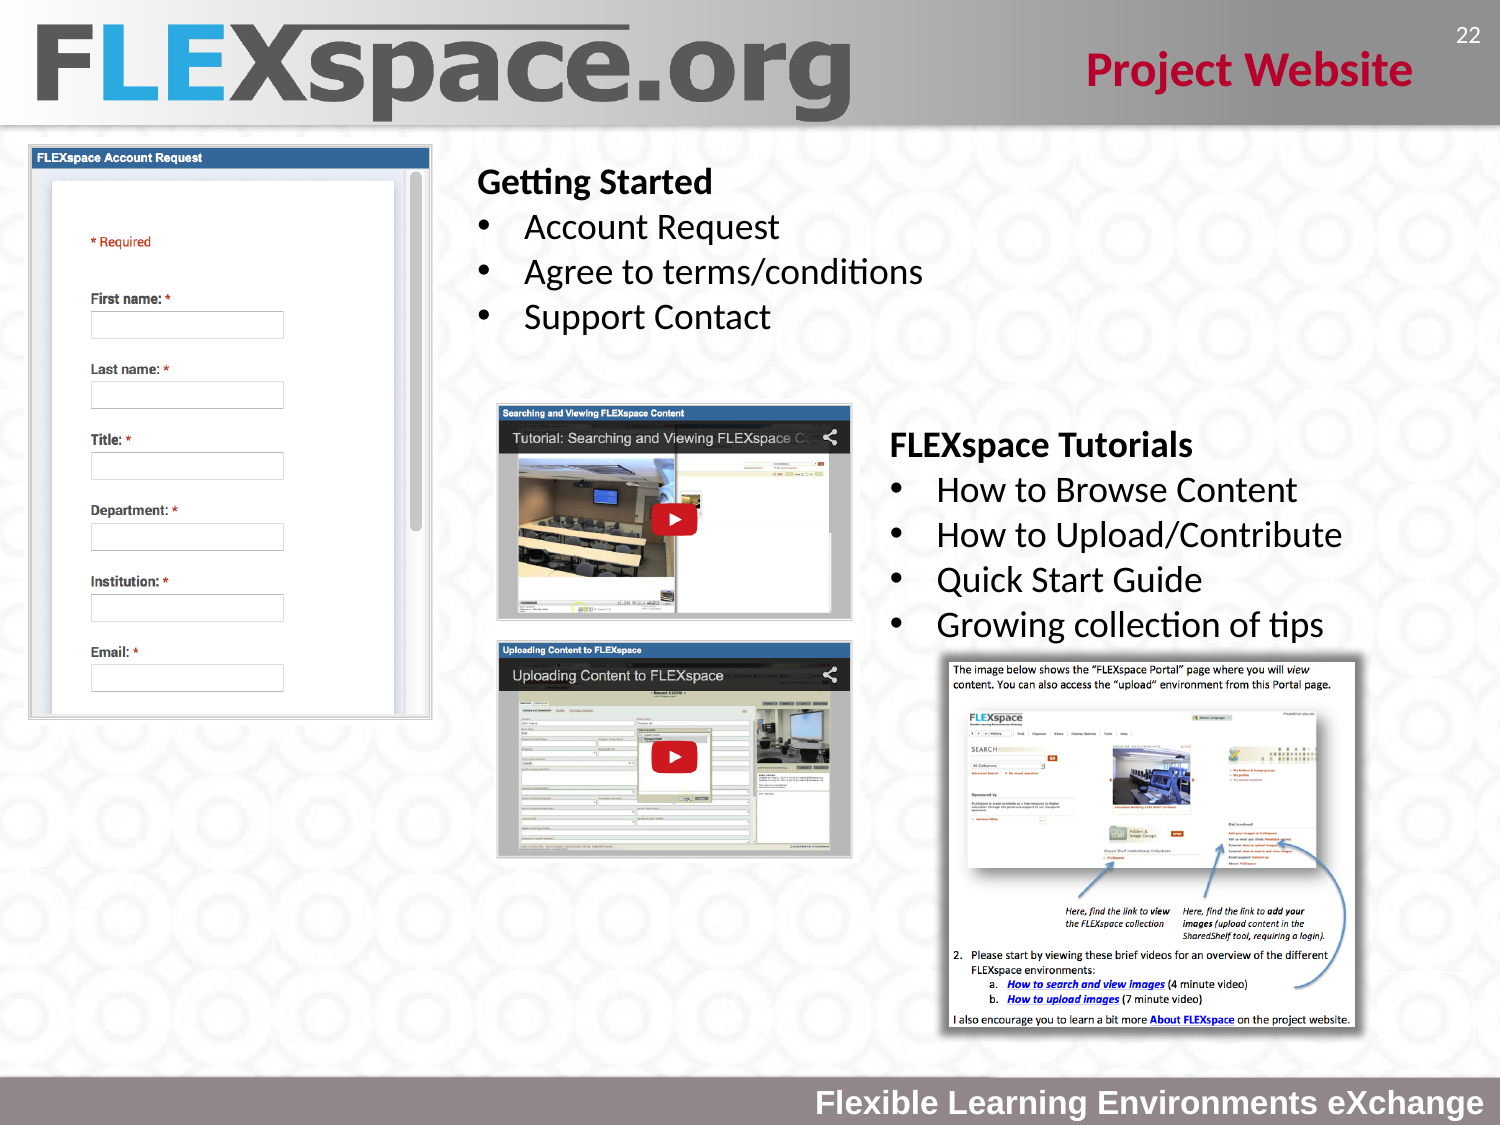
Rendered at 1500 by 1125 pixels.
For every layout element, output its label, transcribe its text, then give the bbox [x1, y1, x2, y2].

text_box Getting Started Account Request Agree to terms/conditions Support Contact [462, 149, 1050, 345]
text_box FLEXspace Tutorials How to Browse Content How to Upload/Contribute Quick Start Guide Growing collection of tips [874, 412, 1463, 653]
slide_number 21 [1146, 3, 1497, 64]
picture [37, 24, 851, 122]
text_box [0, 0, 1500, 126]
text_box Flexible Learning Environments eXchange [0, 1077, 1500, 1125]
picture [0, 126, 1500, 1113]
text_box Project Website [1071, 28, 1429, 104]
